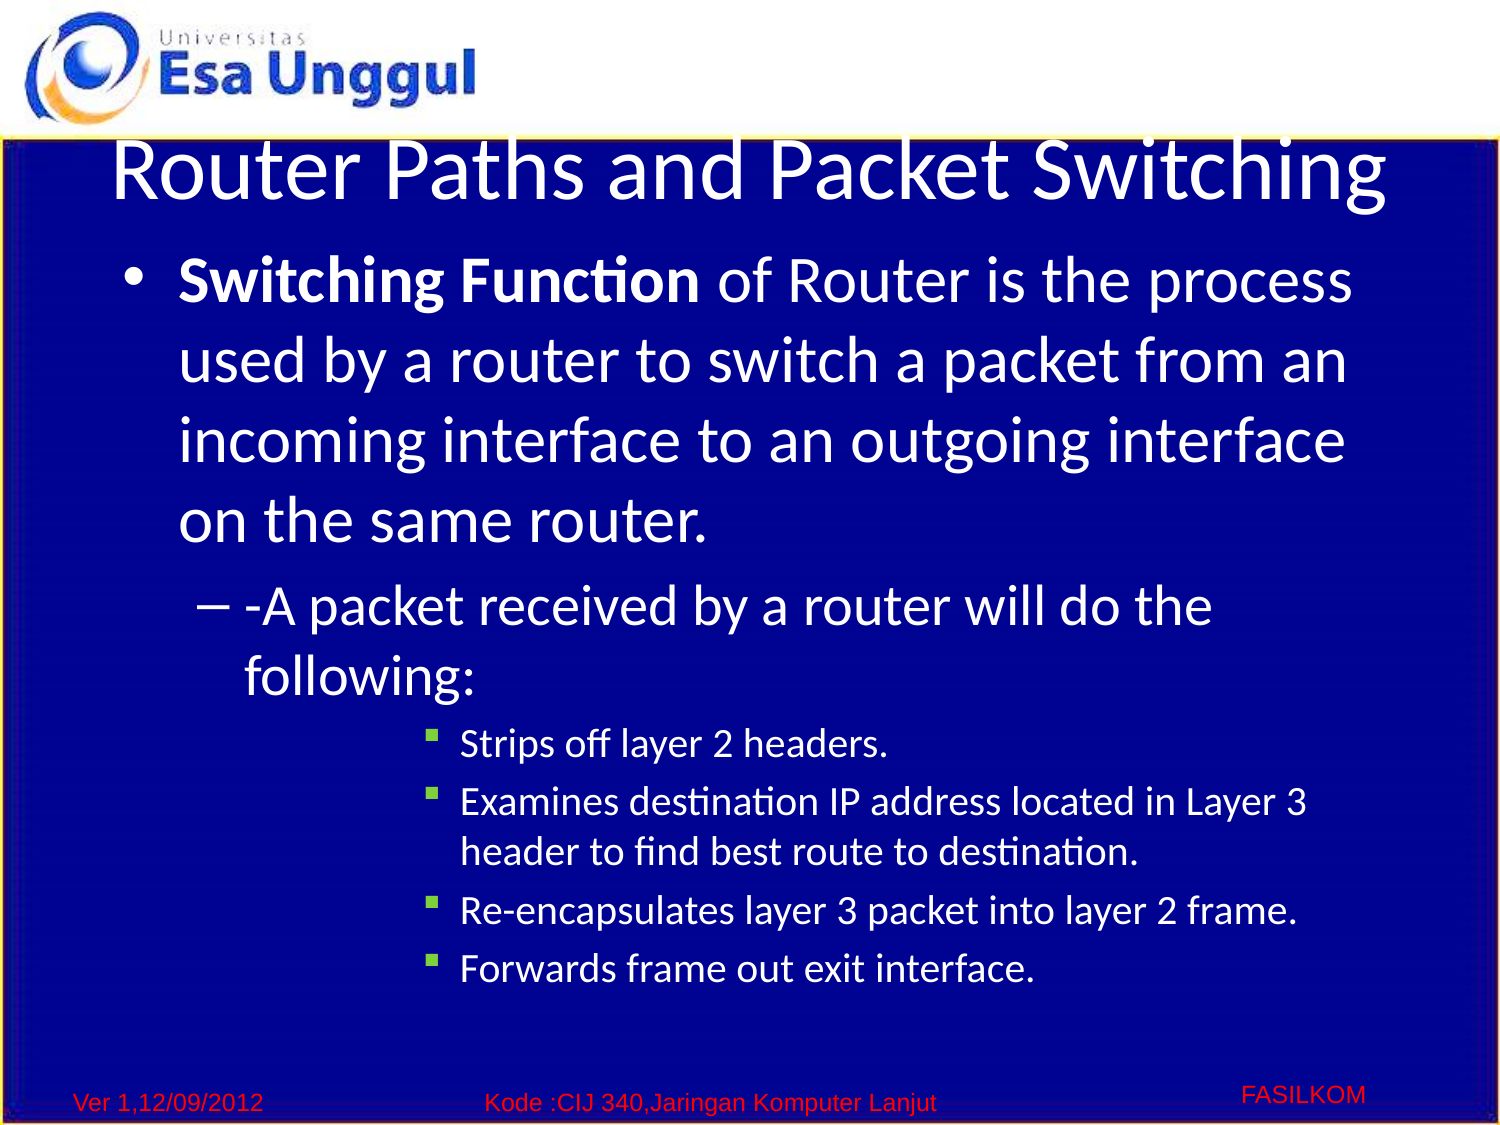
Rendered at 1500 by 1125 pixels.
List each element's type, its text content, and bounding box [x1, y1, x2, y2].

picture [0, 0, 1500, 1125]
title Router Paths and Packet Switching [75, 68, 1425, 257]
list Switching Function of Router is the process used by a router to switch a packet from an incoming interface to an outgoing interface on the same router. -A packet received by a router will do the following: Strips off layer 2 headers. Examines destination IP address located in Layer 3 header to find best route to destination. Re-encapsulates layer 3 packet into layer 2 frame. Forwards frame out exit interface. [107, 228, 1411, 1062]
